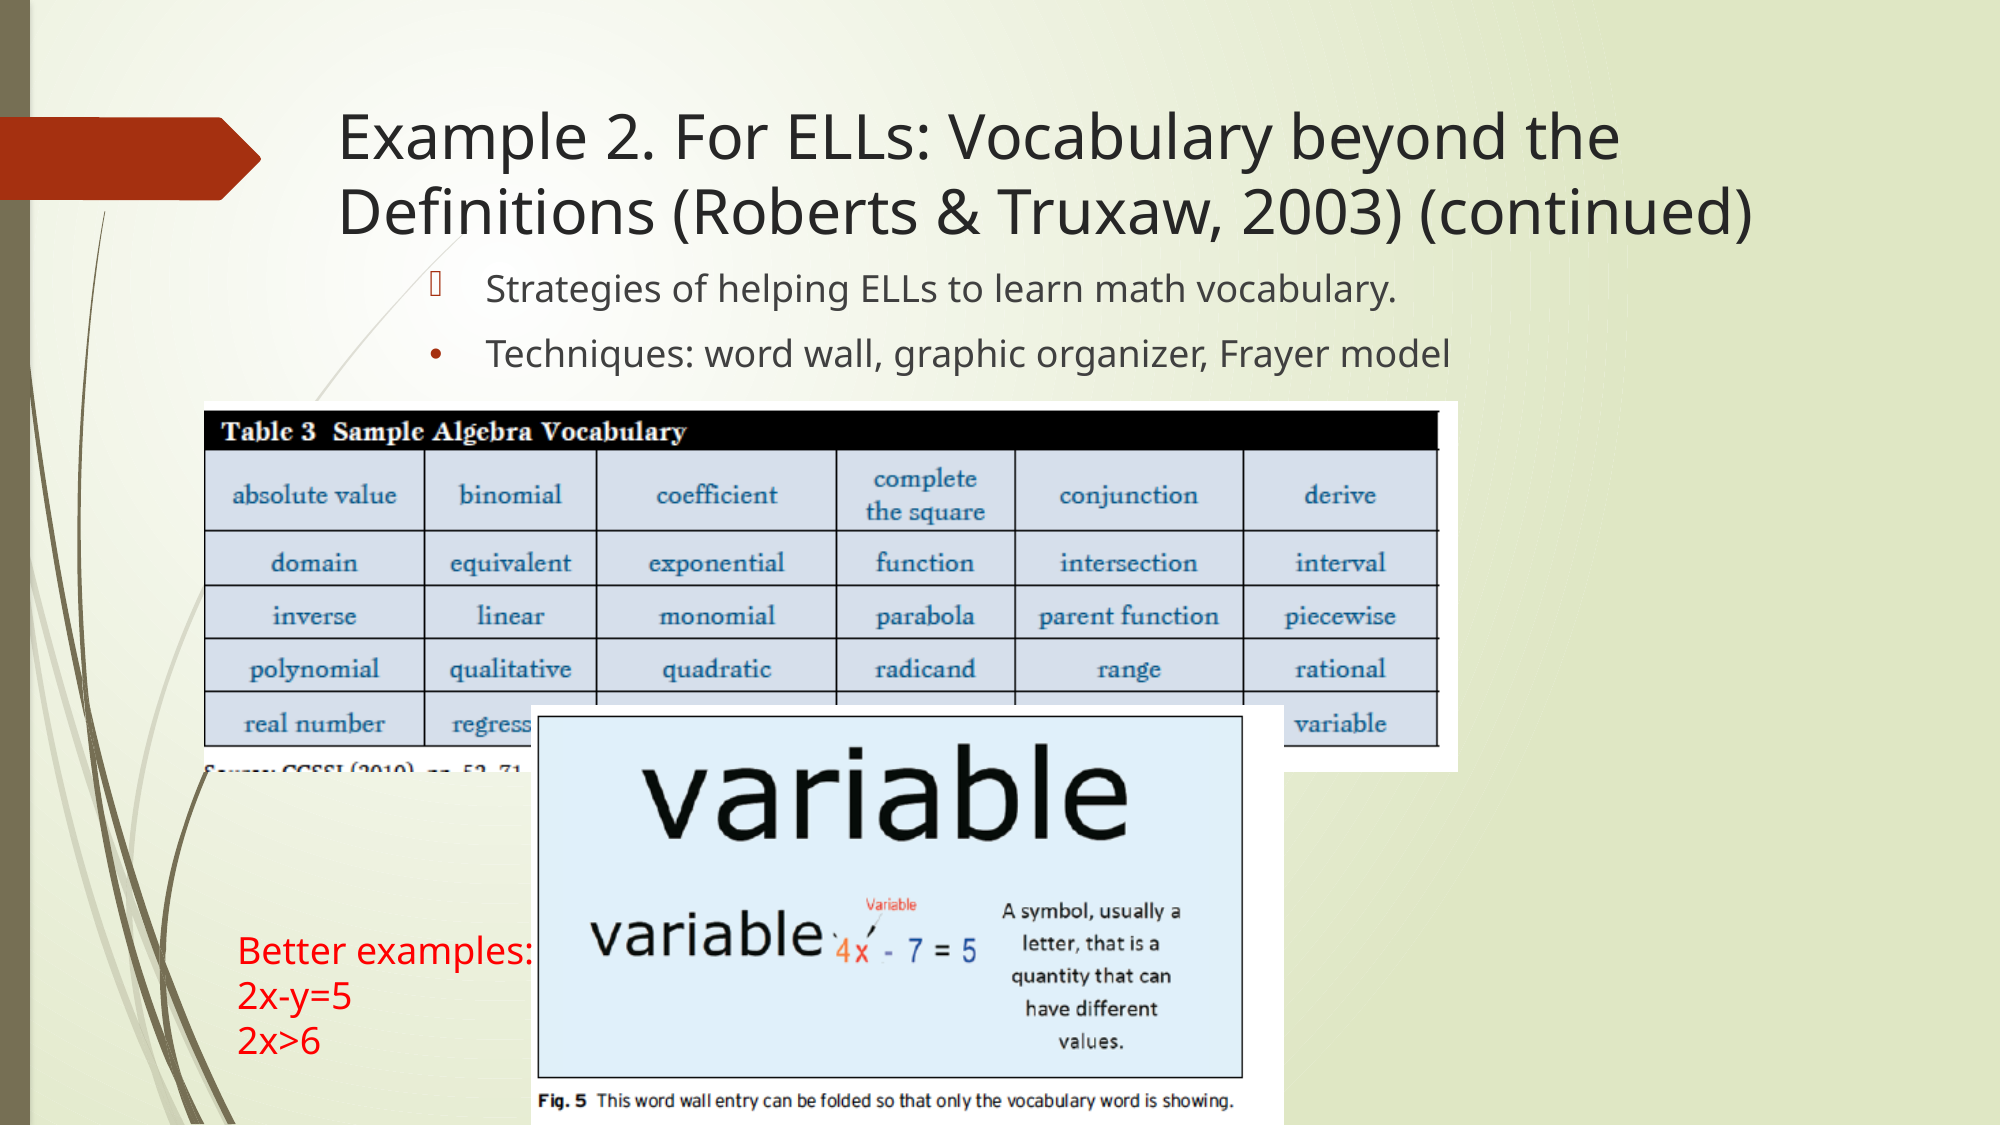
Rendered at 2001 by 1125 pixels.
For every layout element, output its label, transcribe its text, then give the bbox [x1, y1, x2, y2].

list Strategies of helping ELLs to learn math vocabulary. Techniques: word wall, graphic organizer, Frayer model [414, 257, 1877, 920]
picture [204, 401, 1459, 1125]
text_box Better examples: 2x-y=5 2x>6 [222, 919, 526, 1070]
title Example 2. For ELLs: Vocabulary beyond the Definitions (Roberts & Truxaw, 2003) (continued) [322, 89, 1919, 230]
